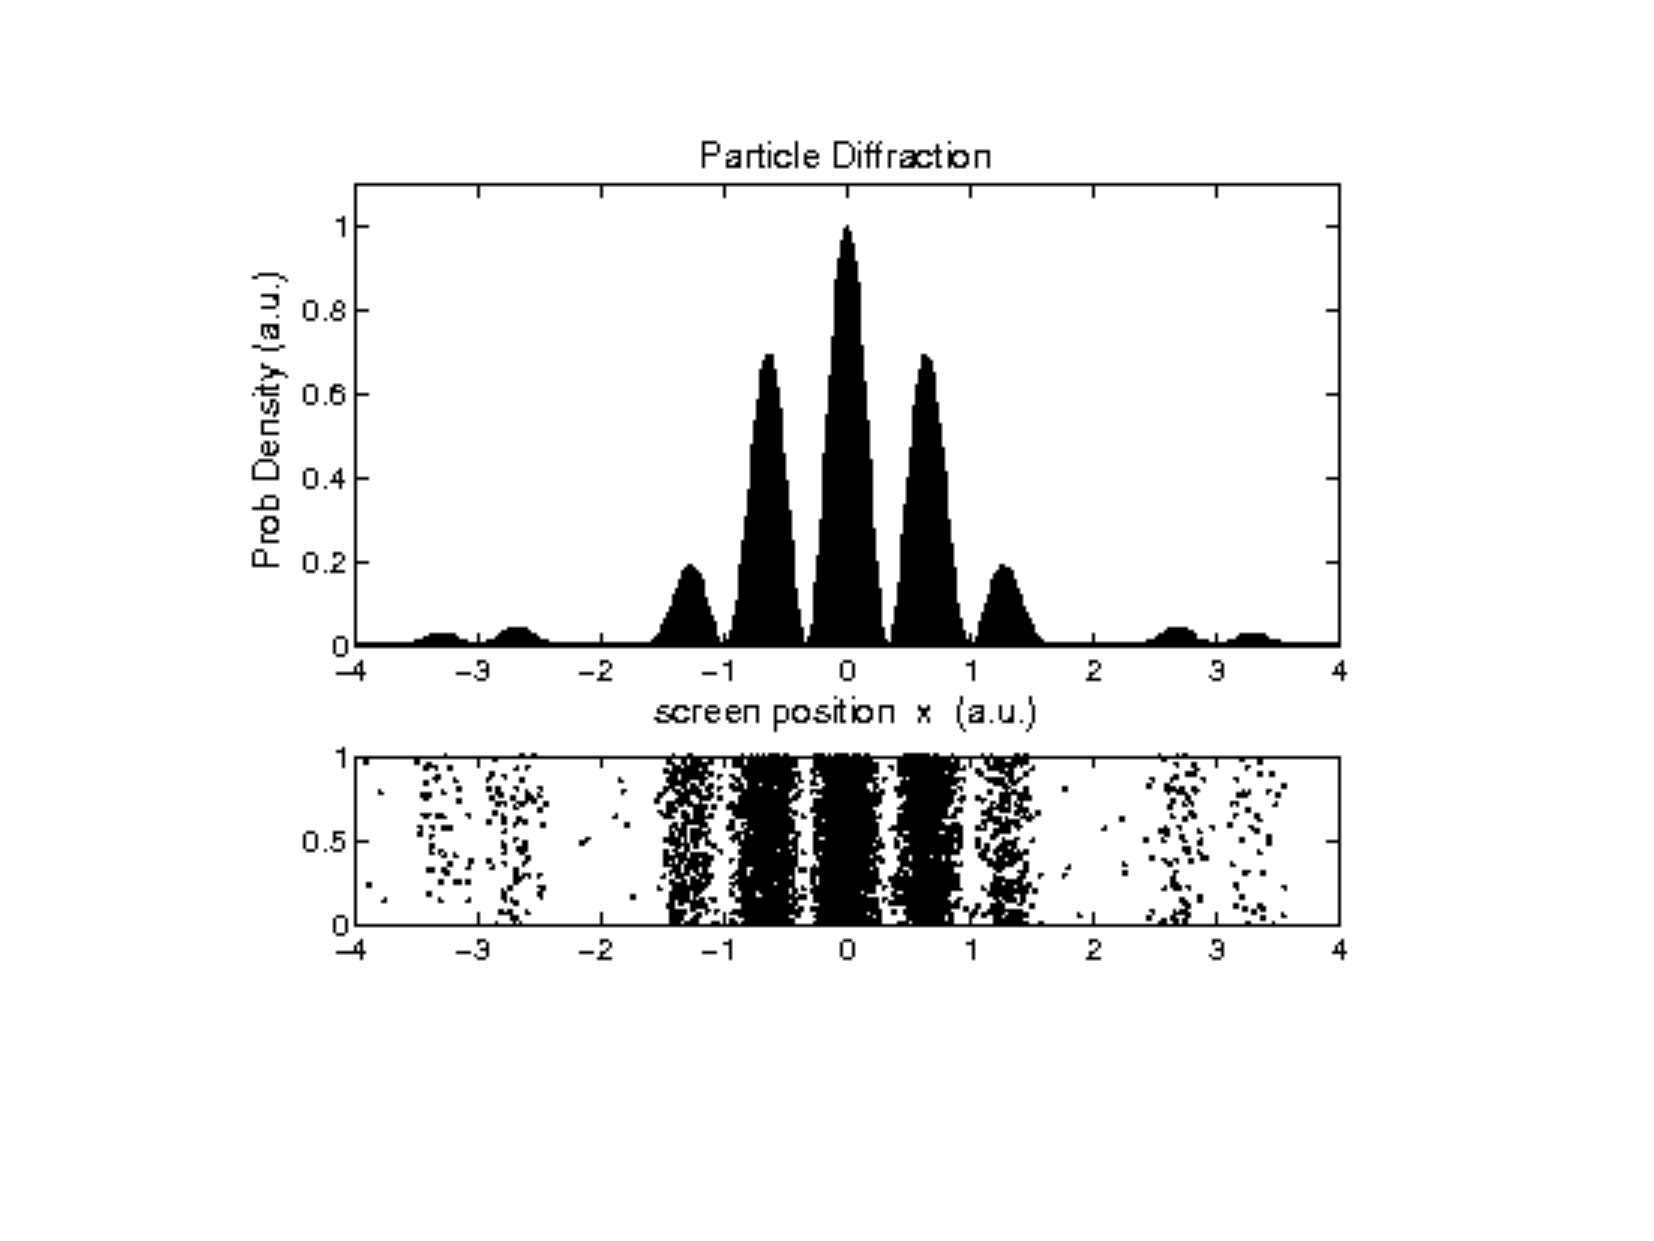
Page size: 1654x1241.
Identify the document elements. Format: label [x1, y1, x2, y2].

picture [235, 94, 1465, 1015]
